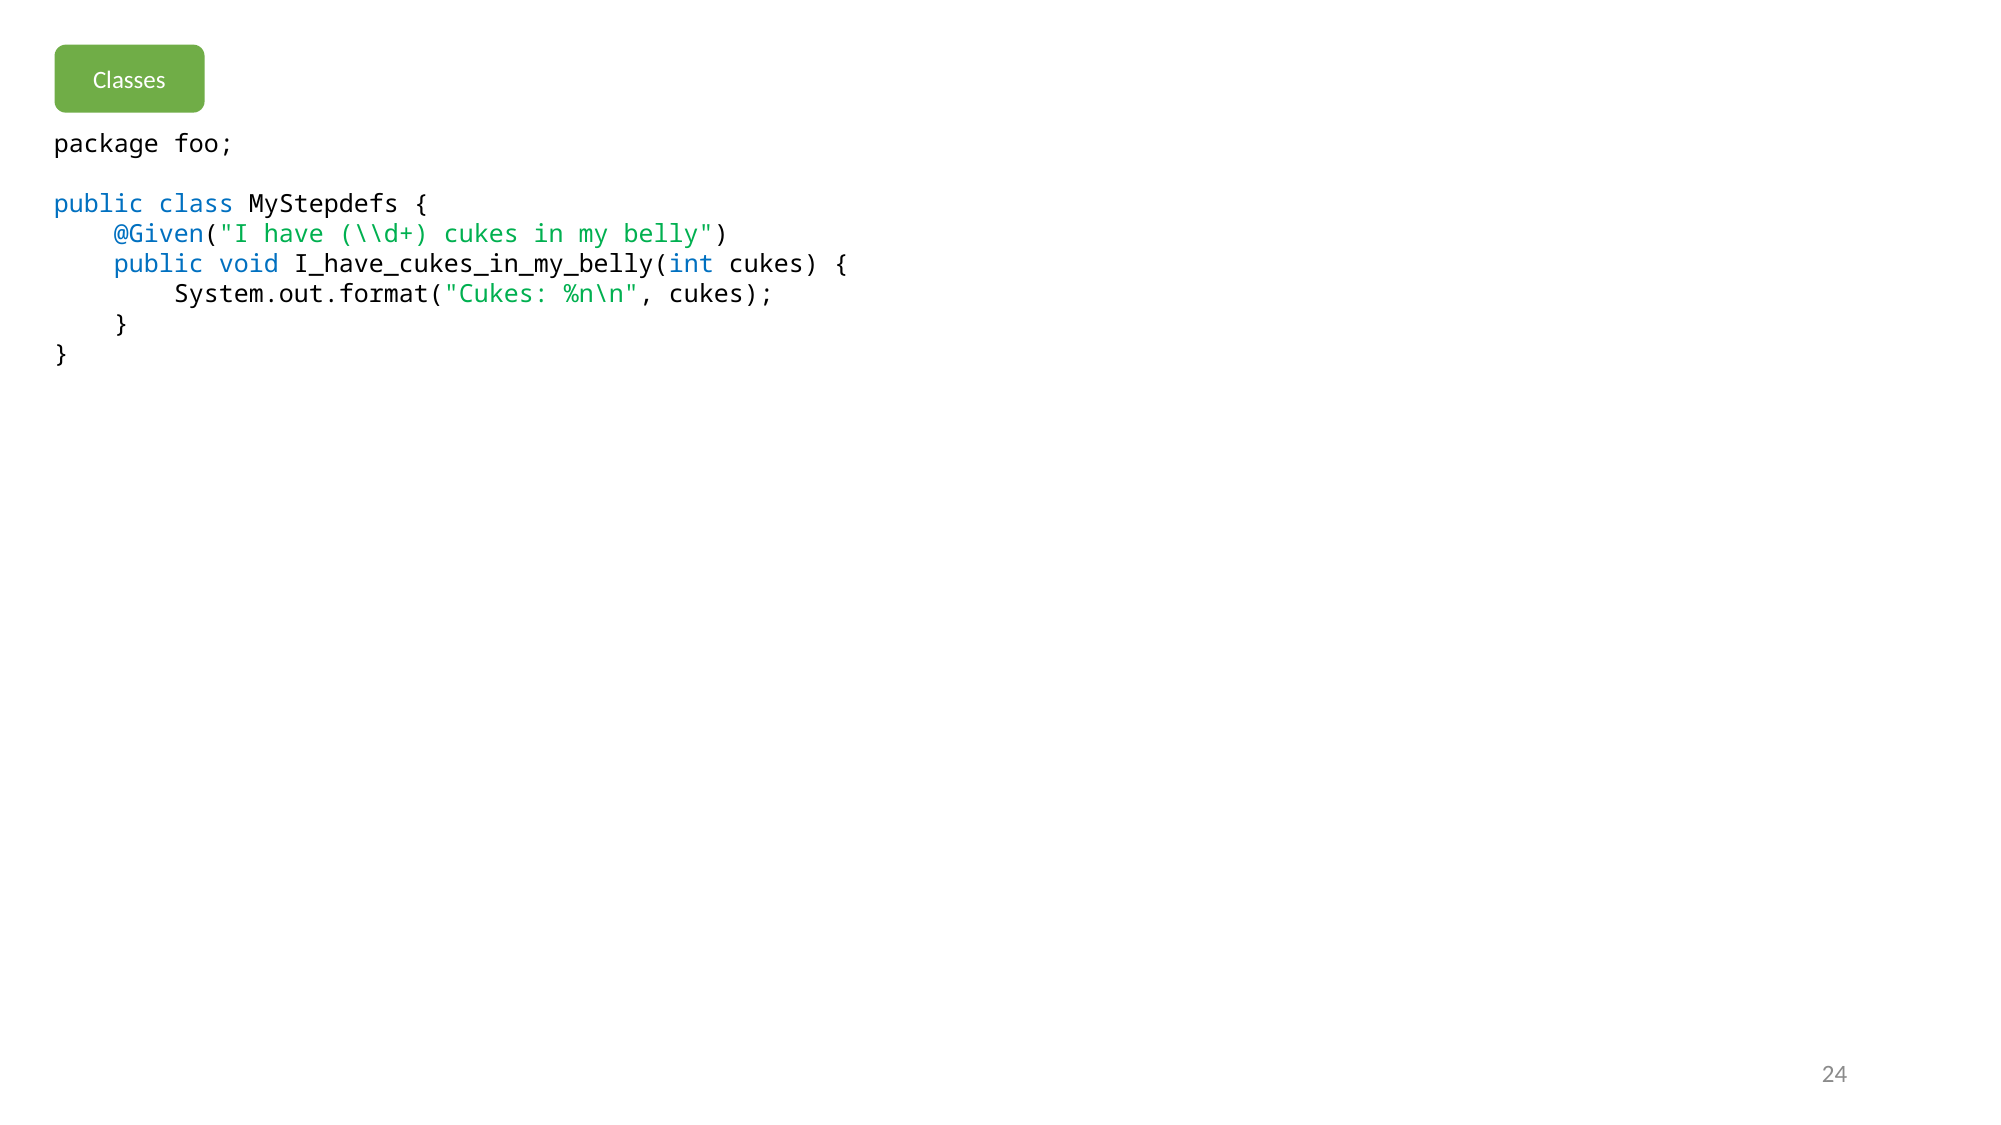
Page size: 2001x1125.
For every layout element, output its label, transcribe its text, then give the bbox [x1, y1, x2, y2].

slide_number 24 [1412, 1042, 1863, 1103]
text_box package foo; public class MyStepdefs { @Given("I have (\\d+) cukes in my belly") public void I_have_cukes_in_my_belly(int cukes) { System.out.format("Cukes: %n\n", cukes); } } [39, 120, 1430, 375]
text_box Classes [53, 43, 206, 114]
